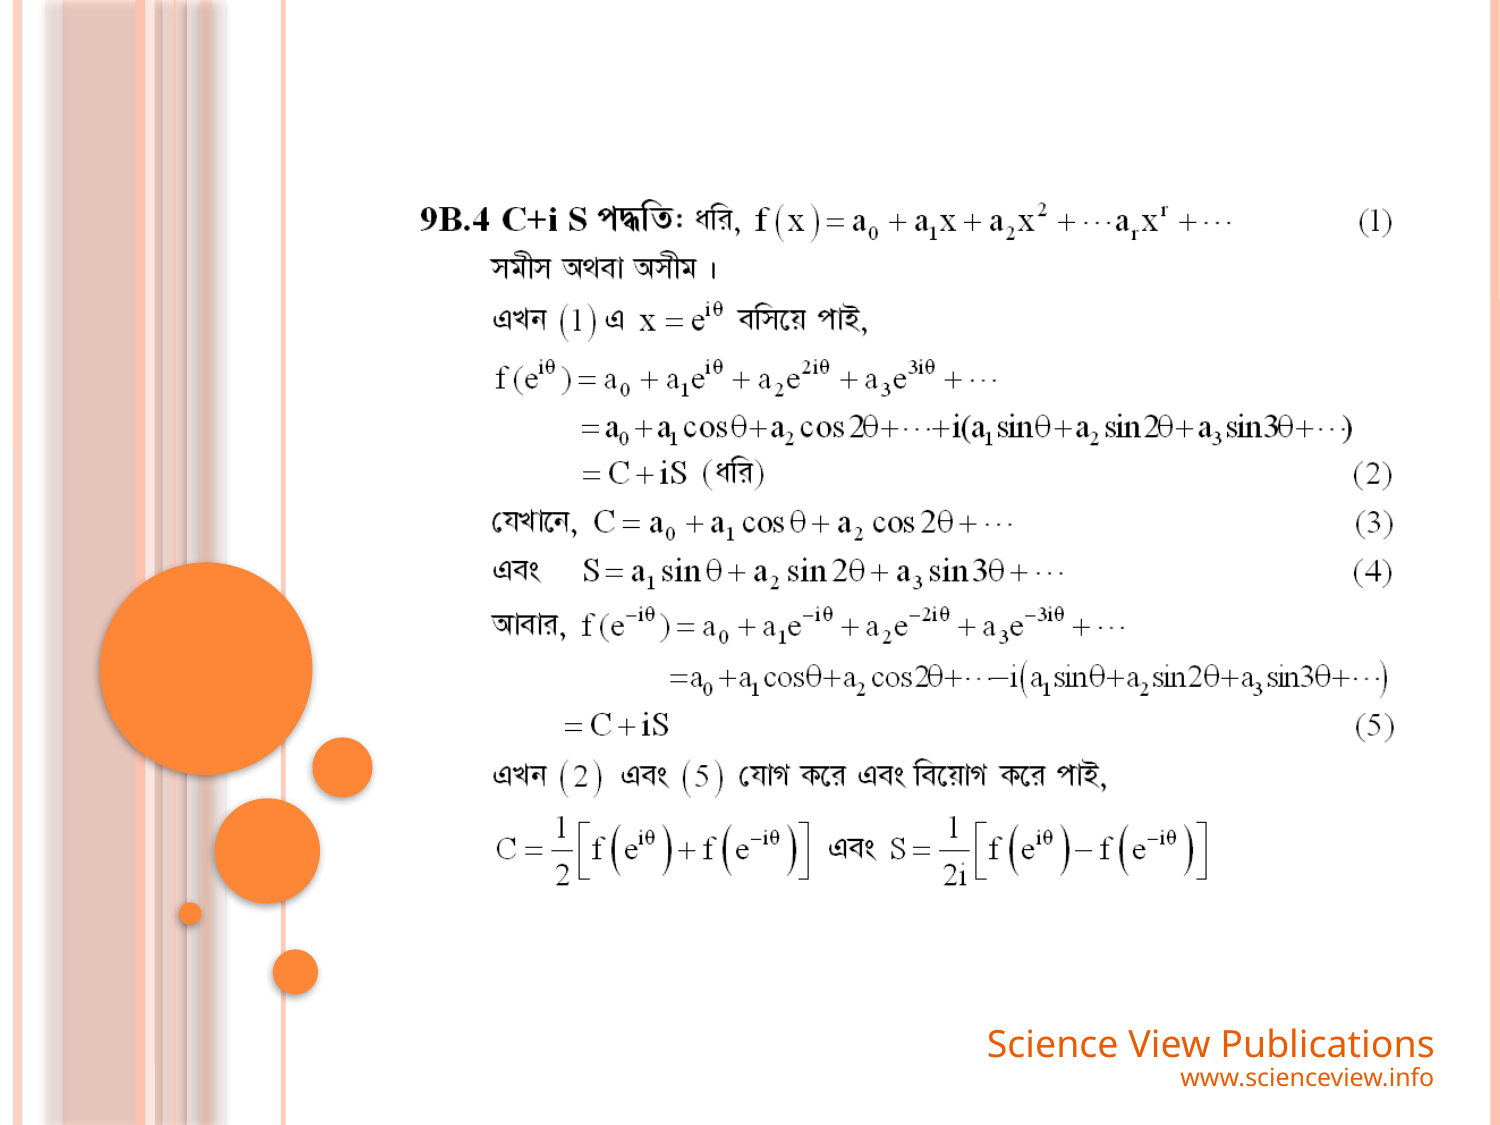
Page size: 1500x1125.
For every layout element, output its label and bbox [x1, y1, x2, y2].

list [411, 188, 1413, 899]
